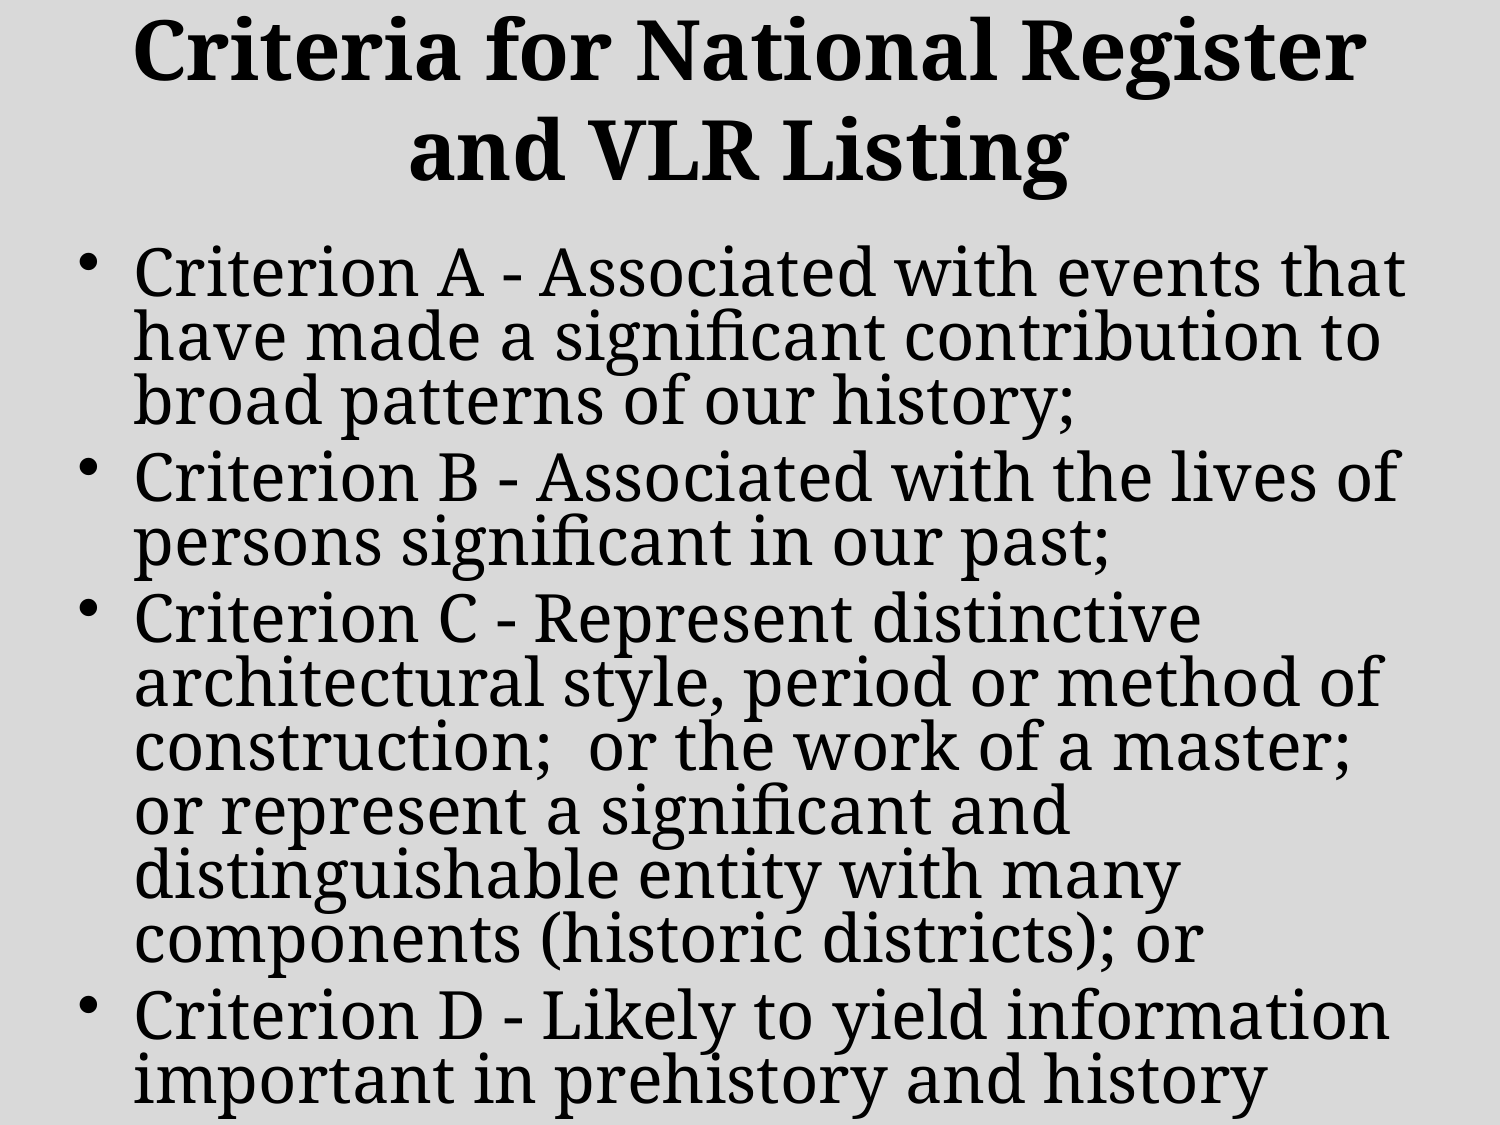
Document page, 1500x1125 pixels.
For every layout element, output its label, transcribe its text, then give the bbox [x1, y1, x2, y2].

title Criteria for National Register and VLR Listing [74, 0, 1426, 196]
list Criterion A - Associated with events that have made a significant contribution to broad patterns of our history; Criterion B - Associated with the lives of persons significant in our past; Criterion C - Represent distinctive architectural style, period or method of construction; or the work of a master; or represent a significant and distinguishable entity with many components (historic districts); or Criterion D - Likely to yield information important in prehistory and history [62, 237, 1451, 1101]
